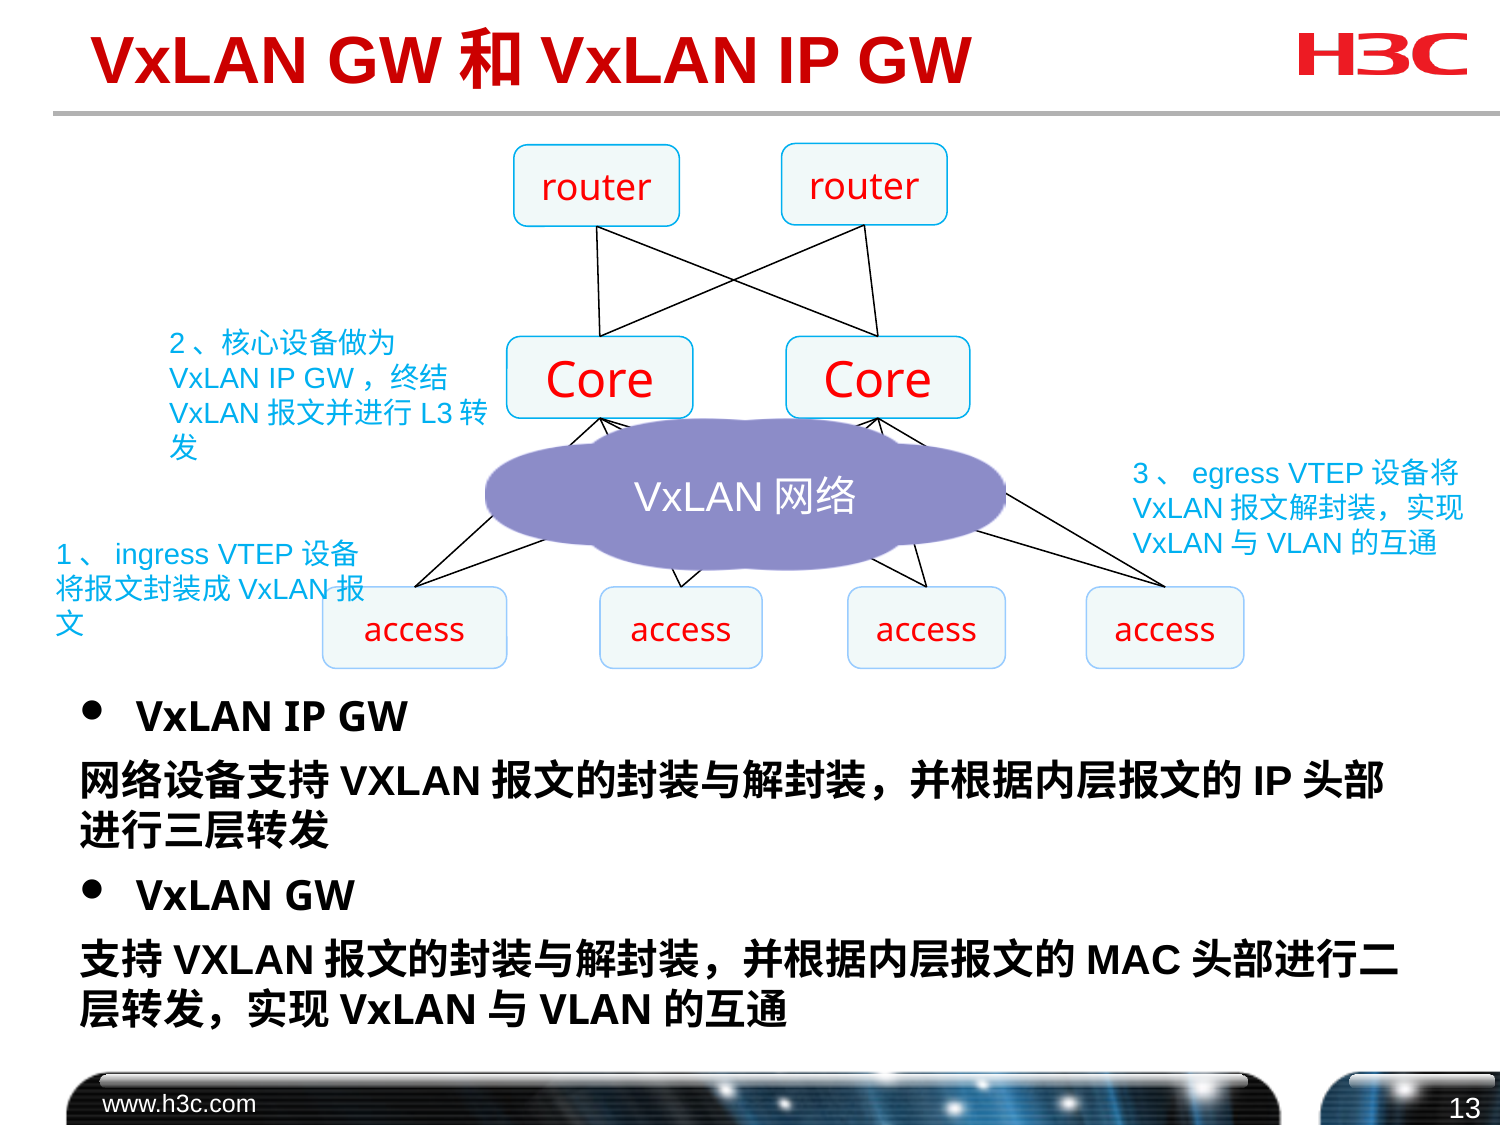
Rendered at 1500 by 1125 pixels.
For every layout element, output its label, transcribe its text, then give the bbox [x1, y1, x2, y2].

picture [50, 1051, 1500, 1125]
text_box access [847, 595, 1006, 669]
text_box router [513, 144, 680, 227]
text_box 2、核心设备做为VxLAN IP GW，终结VxLAN报文并进行L3转发 [154, 317, 509, 472]
text_box 1、ingress VTEP设备将报文封装成VxLAN报文 [41, 528, 396, 648]
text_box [596, 226, 600, 337]
title VxLAN GW和VxLAN IP GW [75, 7, 1277, 108]
text_box Core [509, 336, 693, 415]
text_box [932, 417, 1166, 588]
text_box access [600, 595, 763, 669]
text_box access [1086, 586, 1244, 669]
text_box 3、egress VTEP设备将VxLAN报文解封装，实现VxLAN与VLAN的互通 [1171, 447, 1500, 567]
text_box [877, 579, 928, 588]
picture [485, 417, 1006, 572]
picture [1299, 33, 1467, 75]
text_box Core [786, 336, 970, 415]
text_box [599, 579, 873, 588]
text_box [414, 417, 594, 588]
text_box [599, 224, 863, 337]
text_box router [781, 143, 948, 225]
text_box access [322, 586, 507, 669]
list VxLAN IP GW 网络设备支持VXLAN报文的封装与解封装，并根据内层报文的IP头部进行三层转发 VxLAN GW 支持VXLAN报文的封装与解封装，并根据内层报文的MAC头部进行二层转发，实现VxLAN与VLAN的互通 [64, 681, 1424, 1059]
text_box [864, 224, 879, 337]
